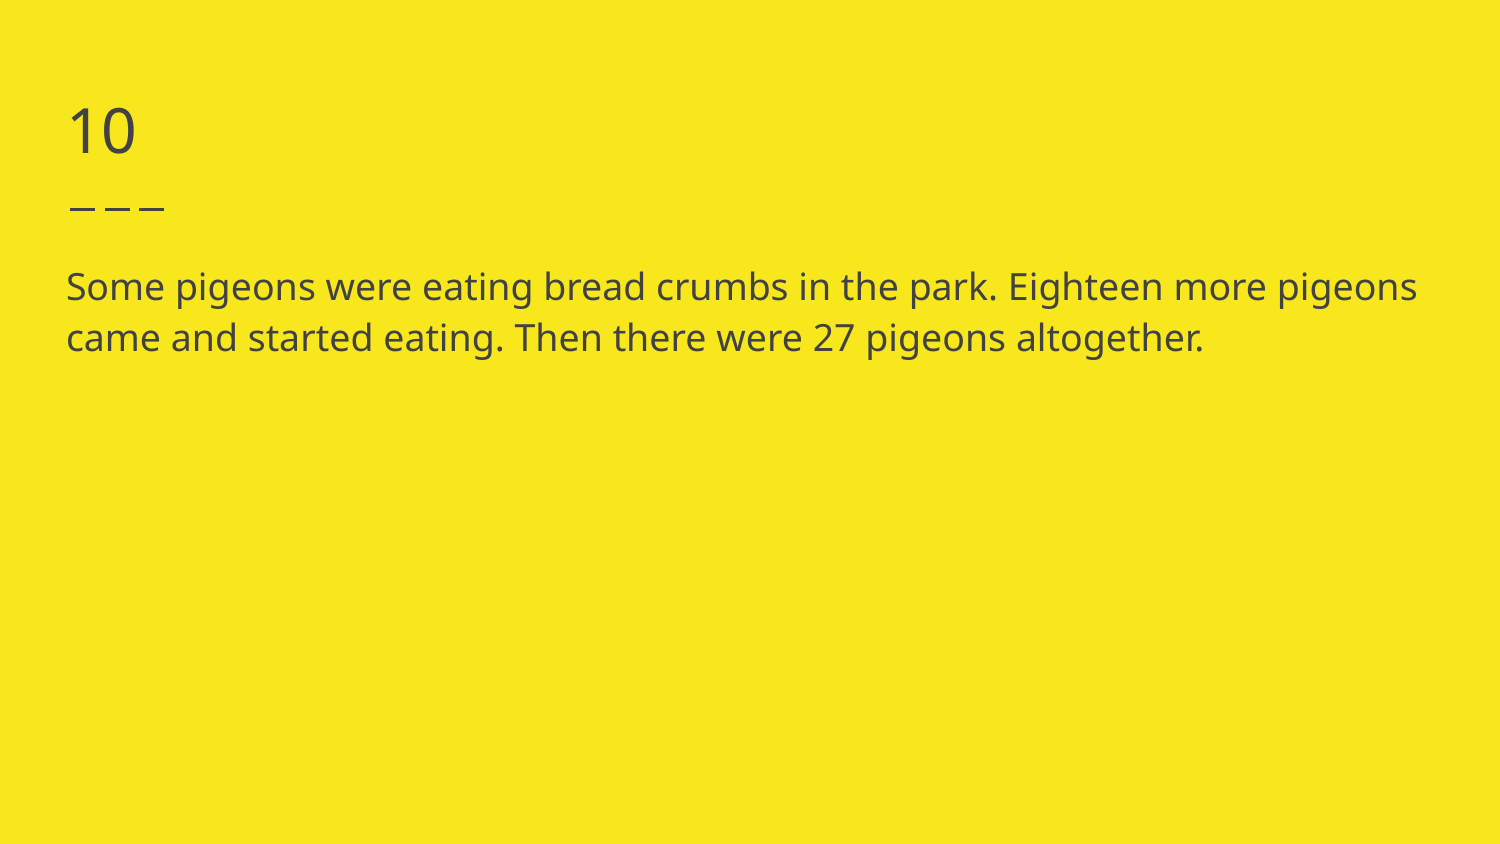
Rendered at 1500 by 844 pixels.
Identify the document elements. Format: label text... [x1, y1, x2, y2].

list Some pigeons were eating bread crumbs in the park. Eighteen more pigeons came and started eating. Then there were 27 pigeons altogether. [51, 240, 1449, 750]
title 10 [51, 61, 1449, 182]
